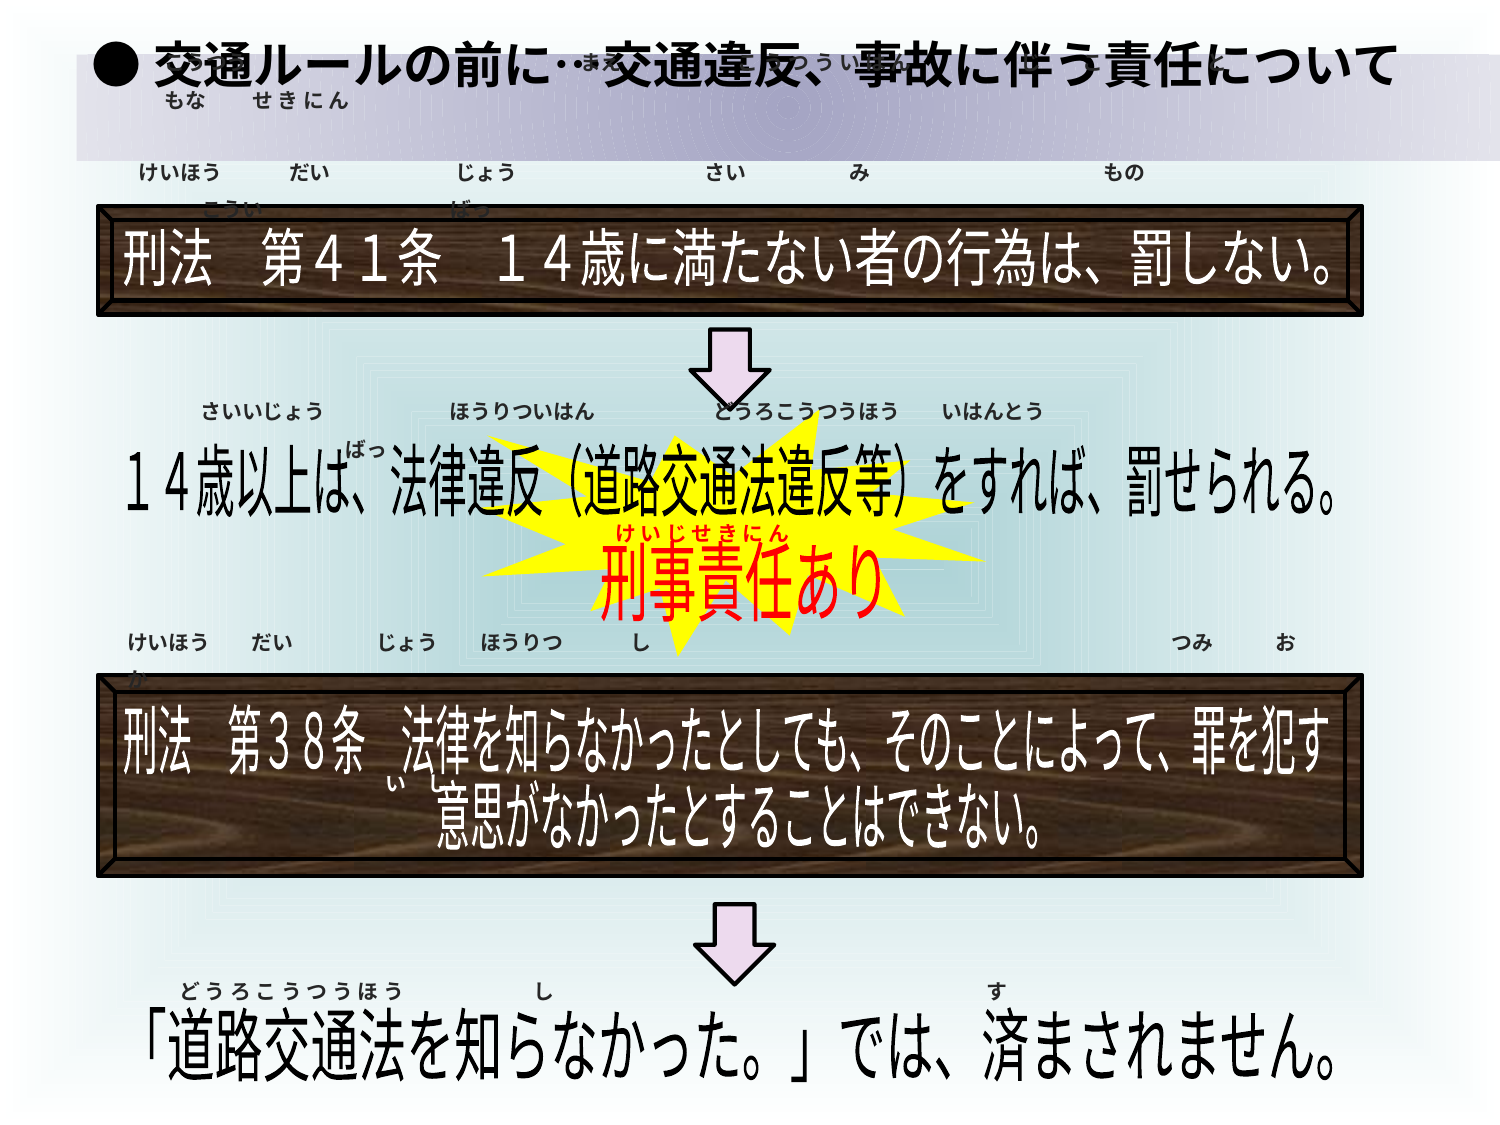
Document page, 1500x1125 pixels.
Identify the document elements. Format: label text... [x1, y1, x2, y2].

text_box 「道路交通法を知らなかった。」では、済まされません。 [651, 1032, 689, 1080]
text_box [675, 463, 686, 487]
text_box 「道路交通法を知らなかった。」では、済まされません。 [599, 1009, 647, 1080]
text_box 「道路交通法を知らなかった。」では、済まされません。 [839, 1015, 882, 1081]
text_box [479, 496, 605, 579]
text_box [744, 460, 758, 475]
text_box [96, 204, 1364, 317]
text_box [768, 548, 809, 633]
text_box [692, 902, 777, 964]
text_box [519, 448, 571, 488]
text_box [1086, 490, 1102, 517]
title ●交通ルールの前に…交通違反、事故に伴う責任について [76, 54, 1500, 161]
text_box 「道路交通法を知らなかった。」では、済まされません。 [409, 1008, 451, 1081]
text_box 刑事責任あり [796, 548, 840, 621]
text_box い し [349, 756, 468, 798]
text_box [613, 554, 617, 573]
text_box [877, 459, 899, 478]
text_box 「道路交通法を知らなかった。」では、済まされません。 [1179, 1009, 1217, 1081]
text_box 「道路交通法を知らなかった。」では、済まされません。 [1125, 1009, 1174, 1081]
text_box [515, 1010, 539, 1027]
text_box こうつう まえ こ う つ う い は ん じ こ ともな せ き に ん [149, 54, 1258, 96]
text_box [647, 548, 668, 595]
text_box 「道路交通法を知らなかった。」では、済まされません。 [1035, 1009, 1073, 1081]
text_box [825, 487, 832, 506]
text_box [736, 472, 748, 506]
text_box 「道路交通法を知らなかった。」では、済まされません。 [714, 1053, 740, 1079]
text_box [663, 445, 676, 452]
text_box 「道路交通法を知らなかった。」では、済まされません。 [1315, 1053, 1335, 1083]
text_box [818, 548, 851, 596]
text_box [646, 495, 651, 506]
text_box [766, 445, 789, 475]
text_box [784, 445, 795, 452]
text_box １４歳以上は、法律違反（道路交通法違反等）をすれば、罰せられる。 [660, 445, 816, 506]
text_box 「道路交通法を知らなかった。」では、済まされません。 [358, 1005, 406, 1084]
text_box [612, 585, 616, 607]
text_box １４歳以上は、法律違反（道路交通法違反等）をすれば、罰せられる。 [569, 445, 662, 520]
text_box [873, 536, 989, 564]
text_box [764, 482, 781, 506]
text_box １４歳以上は、法律違反（道路交通法違反等）をすれば、罰せられる。 [195, 445, 312, 519]
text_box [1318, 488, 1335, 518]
text_box １４歳以上は、法律違反（道路交通法違反等）をすれば、罰せられる。 [163, 449, 190, 513]
text_box [666, 548, 717, 633]
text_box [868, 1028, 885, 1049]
text_box 「道路交通法を知らなかった。」では、済まされません。 [453, 1005, 500, 1084]
text_box １４歳以上は、法律違反（道路交通法違反等）をすれば、罰せられる。 [1207, 459, 1238, 516]
text_box ハ・ [105, 677, 1355, 690]
text_box [725, 548, 754, 605]
text_box [96, 673, 1364, 878]
text_box ど う ろ こ う つ う ほ う し す [164, 964, 1385, 1005]
text_box [834, 476, 841, 489]
text_box 「道路交通法を知らなかった。」では、済まされません。 [1269, 1010, 1315, 1081]
text_box 刑事責任あり [849, 548, 882, 621]
text_box けいほう だい じょう さい み もの こうい ばっ [123, 164, 1232, 205]
text_box イト [104, 208, 1356, 218]
text_box 「道路交通法を知らなかった。」では、済まされません。 [696, 1009, 725, 1080]
text_box １４歳以上は、法律違反（道路交通法違反等）をすれば、罰せられる。 [1282, 448, 1316, 516]
text_box 「道路交通法を知らなかった。」では、済まされません。 [148, 1005, 264, 1084]
text_box 「道路交通法を知らなかった。」では、済まされません。 [1219, 1011, 1266, 1079]
text_box [588, 585, 605, 614]
text_box [853, 559, 873, 603]
text_box 「道路交通法を知らなかった。」では、済まされません。 [981, 1005, 1030, 1084]
text_box [749, 485, 756, 506]
text_box [577, 459, 596, 509]
text_box 刑事責任あり [630, 548, 647, 624]
text_box け い じ せ き に ん [600, 506, 920, 548]
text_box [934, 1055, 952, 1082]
text_box [498, 445, 526, 452]
text_box １４歳以上は、法律違反（道路交通法違反等）をすれば、罰せられる。 [817, 445, 851, 506]
text_box [760, 559, 771, 576]
text_box [807, 466, 819, 506]
text_box ひだりがわ [105, 303, 1355, 312]
text_box [904, 494, 945, 523]
text_box １４歳以上は、法律違反（道路交通法違反等）をすれば、罰せられる。 [314, 447, 366, 517]
text_box [625, 554, 629, 573]
text_box 「道路交通法を知らなかった。」では、済まされません。 [1082, 1008, 1121, 1058]
text_box 「道路交通法を知らなかった。」では、済まされません。 [262, 1005, 359, 1084]
text_box [617, 470, 628, 506]
text_box [685, 481, 704, 506]
text_box 「道路交通法を知らなかった。」では、済まされません。 [888, 1011, 934, 1081]
text_box [905, 458, 913, 467]
text_box [803, 445, 817, 458]
text_box １４歳以上は、法律違反（道路交通法違反等）をすれば、罰せられる。 [389, 445, 544, 519]
text_box けいほう だい じょう ほうりつ し つみ おか [112, 633, 1333, 675]
text_box [877, 568, 907, 619]
text_box １４歳以上は、法律違反（道路交通法違反等）をすれば、罰せられる。 [125, 449, 151, 513]
text_box [100, 213, 110, 308]
text_box １４歳以上は、法律違反（道路交通法違反等）をすれば、罰せられる。 [933, 445, 968, 516]
text_box １４歳以上は、法律違反（道路交通法違反等）をすれば、罰せられる。 [853, 445, 907, 506]
text_box [688, 327, 772, 403]
text_box １４歳以上は、法律違反（道路交通法違反等）をすれば、罰せられる。 [1241, 445, 1281, 516]
text_box 刑事責任あり [697, 548, 794, 624]
text_box [948, 497, 977, 508]
text_box 「道路交通法を知らなかった。」では、済まされません。 [1084, 1046, 1116, 1081]
text_box １４歳以上は、法律違反（道路交通法違反等）をすれば、罰せられる。 [971, 445, 1088, 517]
text_box 刑事責任あり [599, 548, 636, 624]
text_box １４歳以上は、法律違反（道路交通法違反等）をすれば、罰せられる。 [1124, 445, 1162, 519]
text_box [885, 492, 898, 506]
text_box [683, 445, 711, 475]
text_box さいいじょう ほうりついはん どうろこうつうほう いはんとう ばっ [185, 403, 1294, 445]
text_box 「道路交通法を知らなかった。」では、済まされません。 [789, 1028, 809, 1084]
text_box 「道路交通法を知らなかった。」では、済まされません。 [508, 1023, 546, 1081]
text_box [842, 463, 877, 506]
text_box [625, 585, 629, 603]
text_box 「道路交通法を知らなかった。」では、済まされません。 [741, 1053, 761, 1083]
text_box １４歳以上は、法律違反（道路交通法違反等）をすれば、罰せられる。 [1163, 447, 1202, 514]
text_box こうれいしゃ [100, 681, 113, 869]
text_box [760, 587, 771, 609]
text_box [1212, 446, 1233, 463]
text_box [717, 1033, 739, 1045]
text_box 「道路交通法を知らなかった。」では、済まされません。 [552, 1008, 597, 1082]
text_box じょこう [104, 861, 1356, 874]
text_box 刑事責任あり [648, 548, 697, 624]
text_box [654, 458, 674, 506]
